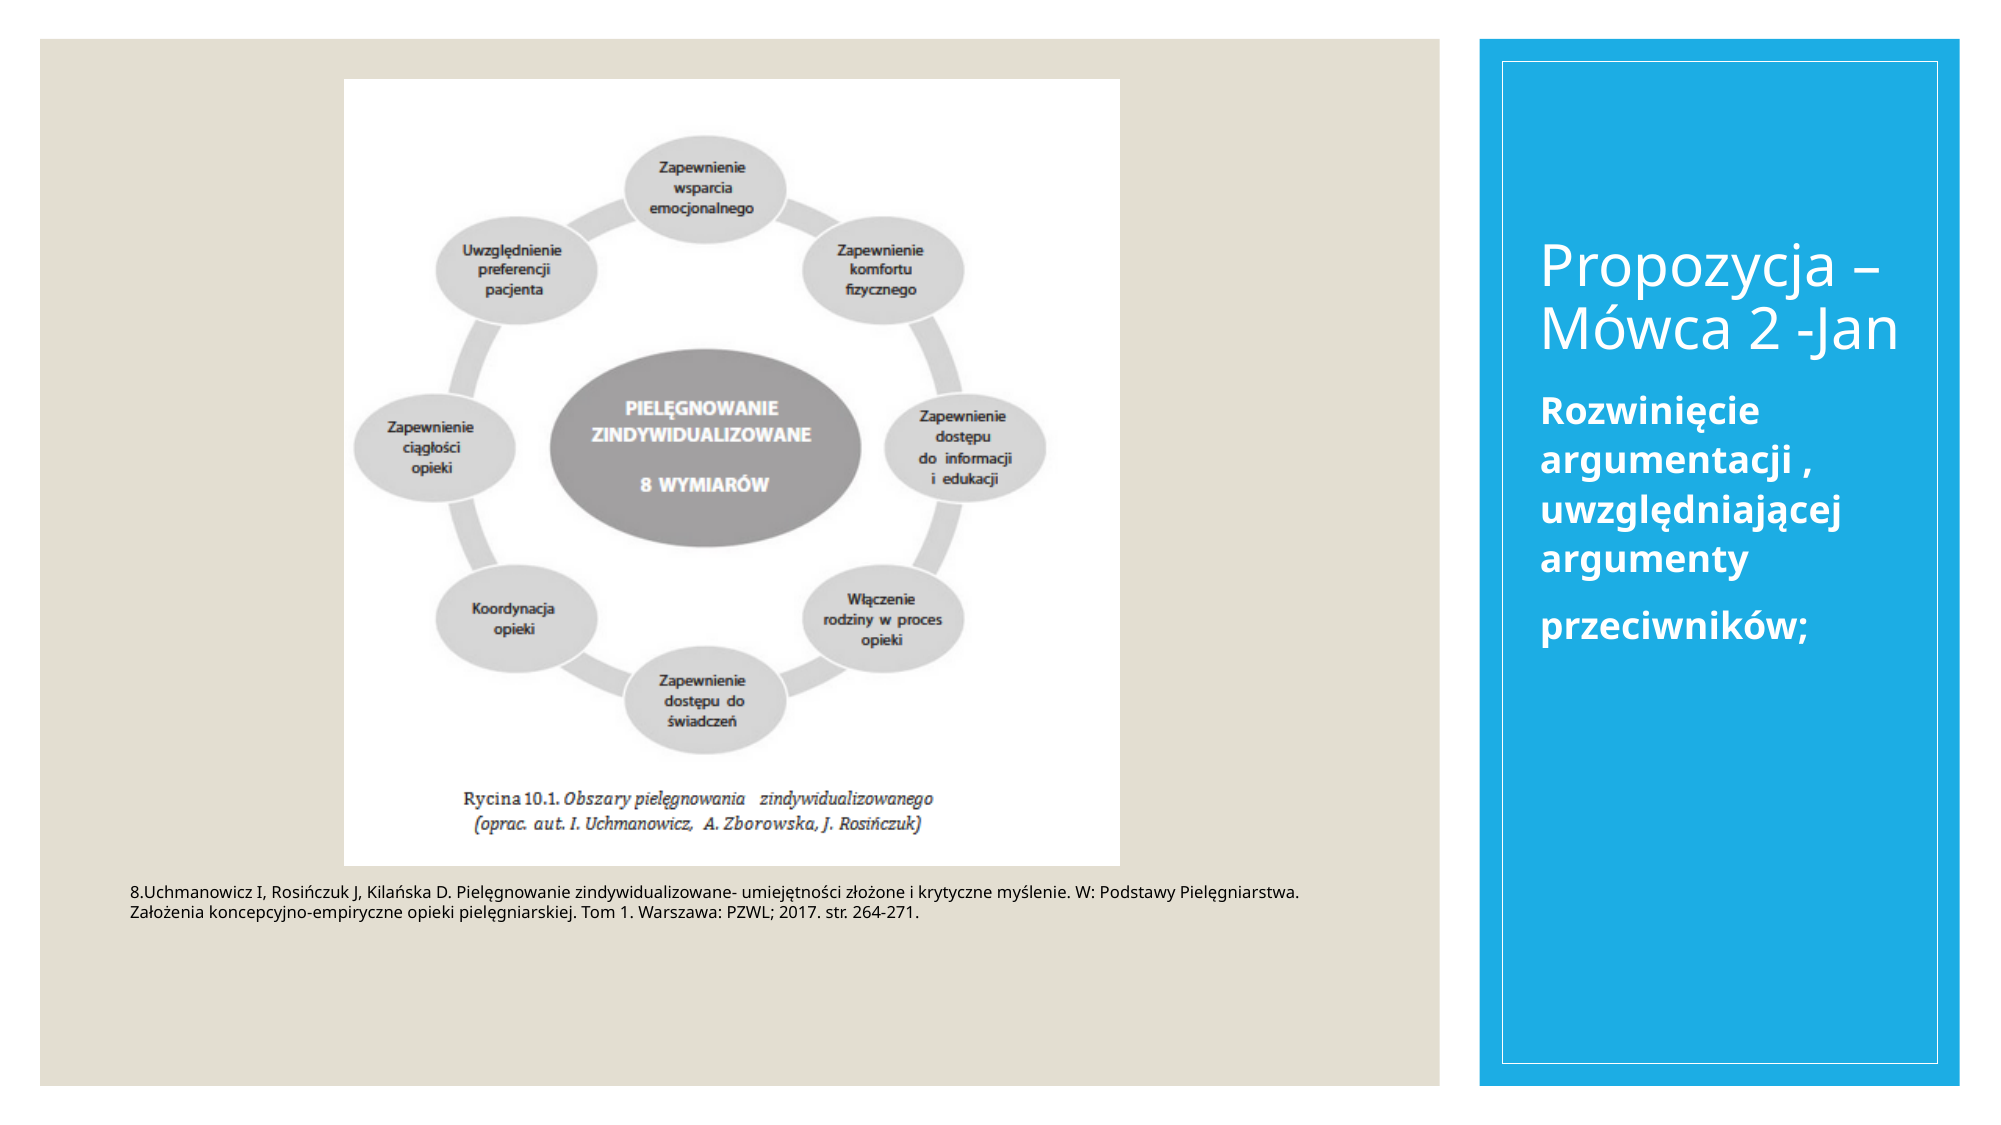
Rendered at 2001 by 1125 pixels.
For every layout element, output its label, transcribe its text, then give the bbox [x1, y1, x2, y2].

list Rozwinięcie argumentacji , uwzględniającej argumenty przeciwników; [1524, 375, 1924, 950]
list 8.Uchmanowicz I, Rosińczuk J, Kilańska D. Pielęgnowanie zindywidualizowane- umiejętności złożone i krytyczne myślenie. W: Podstawy Pielęgniarstwa. Założenia koncepcyjno-empiryczne opieki pielęgniarskiej. Tom 1. Warszawa: PZWL; 2017. str. 264-271. [115, 99, 1391, 975]
picture [344, 79, 1120, 866]
title Propozycja – Mówca 2 -Jan [1524, 99, 1924, 370]
